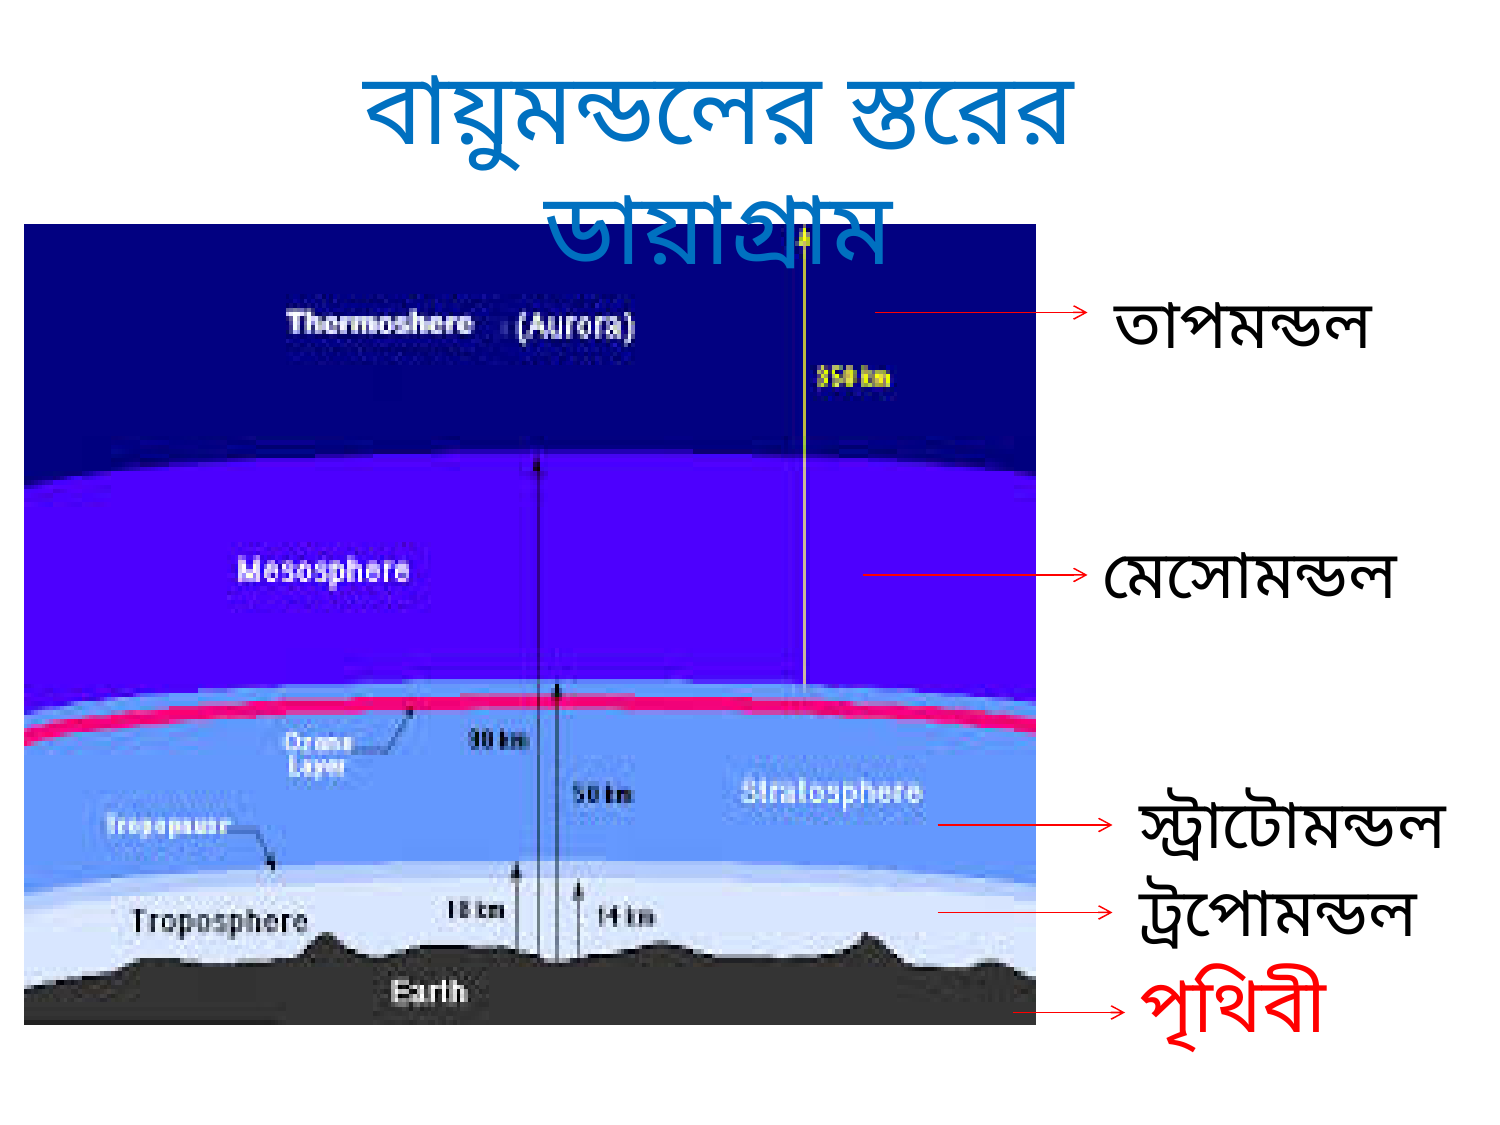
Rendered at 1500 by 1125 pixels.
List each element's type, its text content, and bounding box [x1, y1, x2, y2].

text_box বায়ুমন্ডলের স্তরের ডায়াগ্রাম [212, 37, 1225, 293]
picture [24, 224, 1036, 1026]
text_box ট্রপোমন্ডল [1124, 862, 1500, 958]
text_box পৃথিবী [1124, 949, 1438, 1055]
text_box স্ট্রাটোমন্ডল [1125, 774, 1475, 862]
text_box মেসোমন্ডল [1087, 524, 1475, 620]
text_box তাপমন্ডল [1099, 274, 1475, 370]
